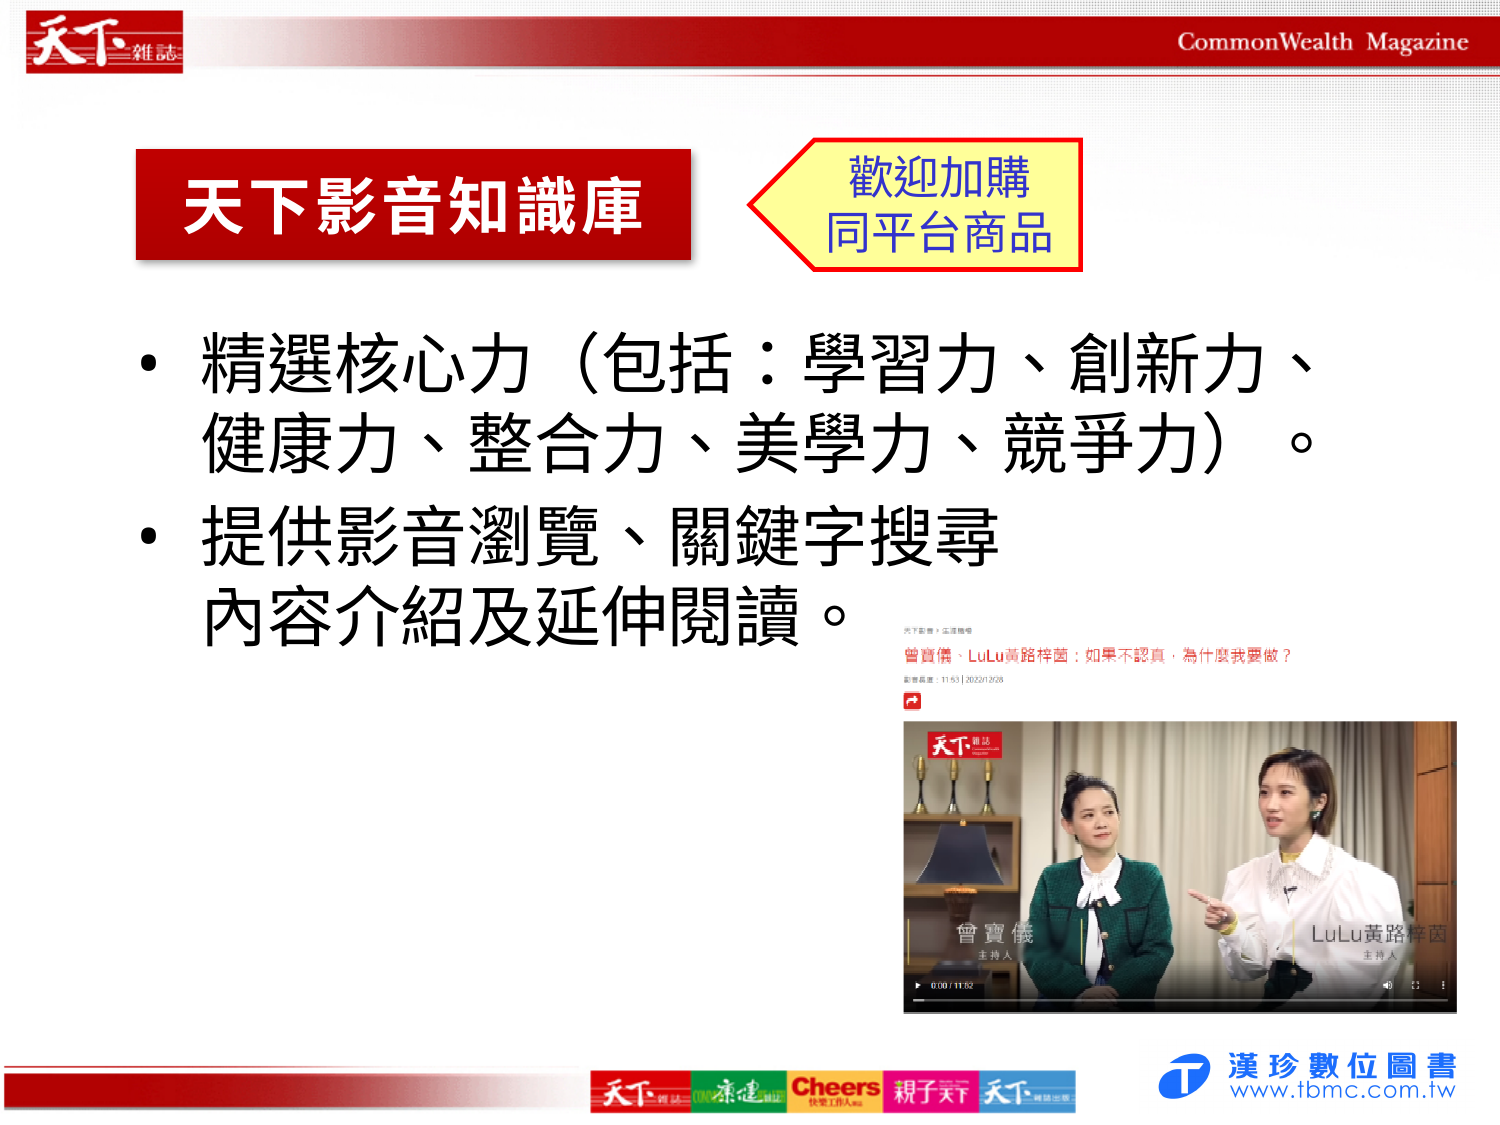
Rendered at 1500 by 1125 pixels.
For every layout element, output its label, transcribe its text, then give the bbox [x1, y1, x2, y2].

text_box 天下影音知識庫 [135, 149, 691, 260]
text_box 精選核心力（包括：學習力、創新力、健康力、整合力、美學力、競爭力）。 提供影音瀏覽、關鍵字搜尋 內容介紹及延伸閱讀。 [112, 314, 1388, 990]
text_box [749, 139, 1081, 270]
picture [0, 0, 1500, 1125]
